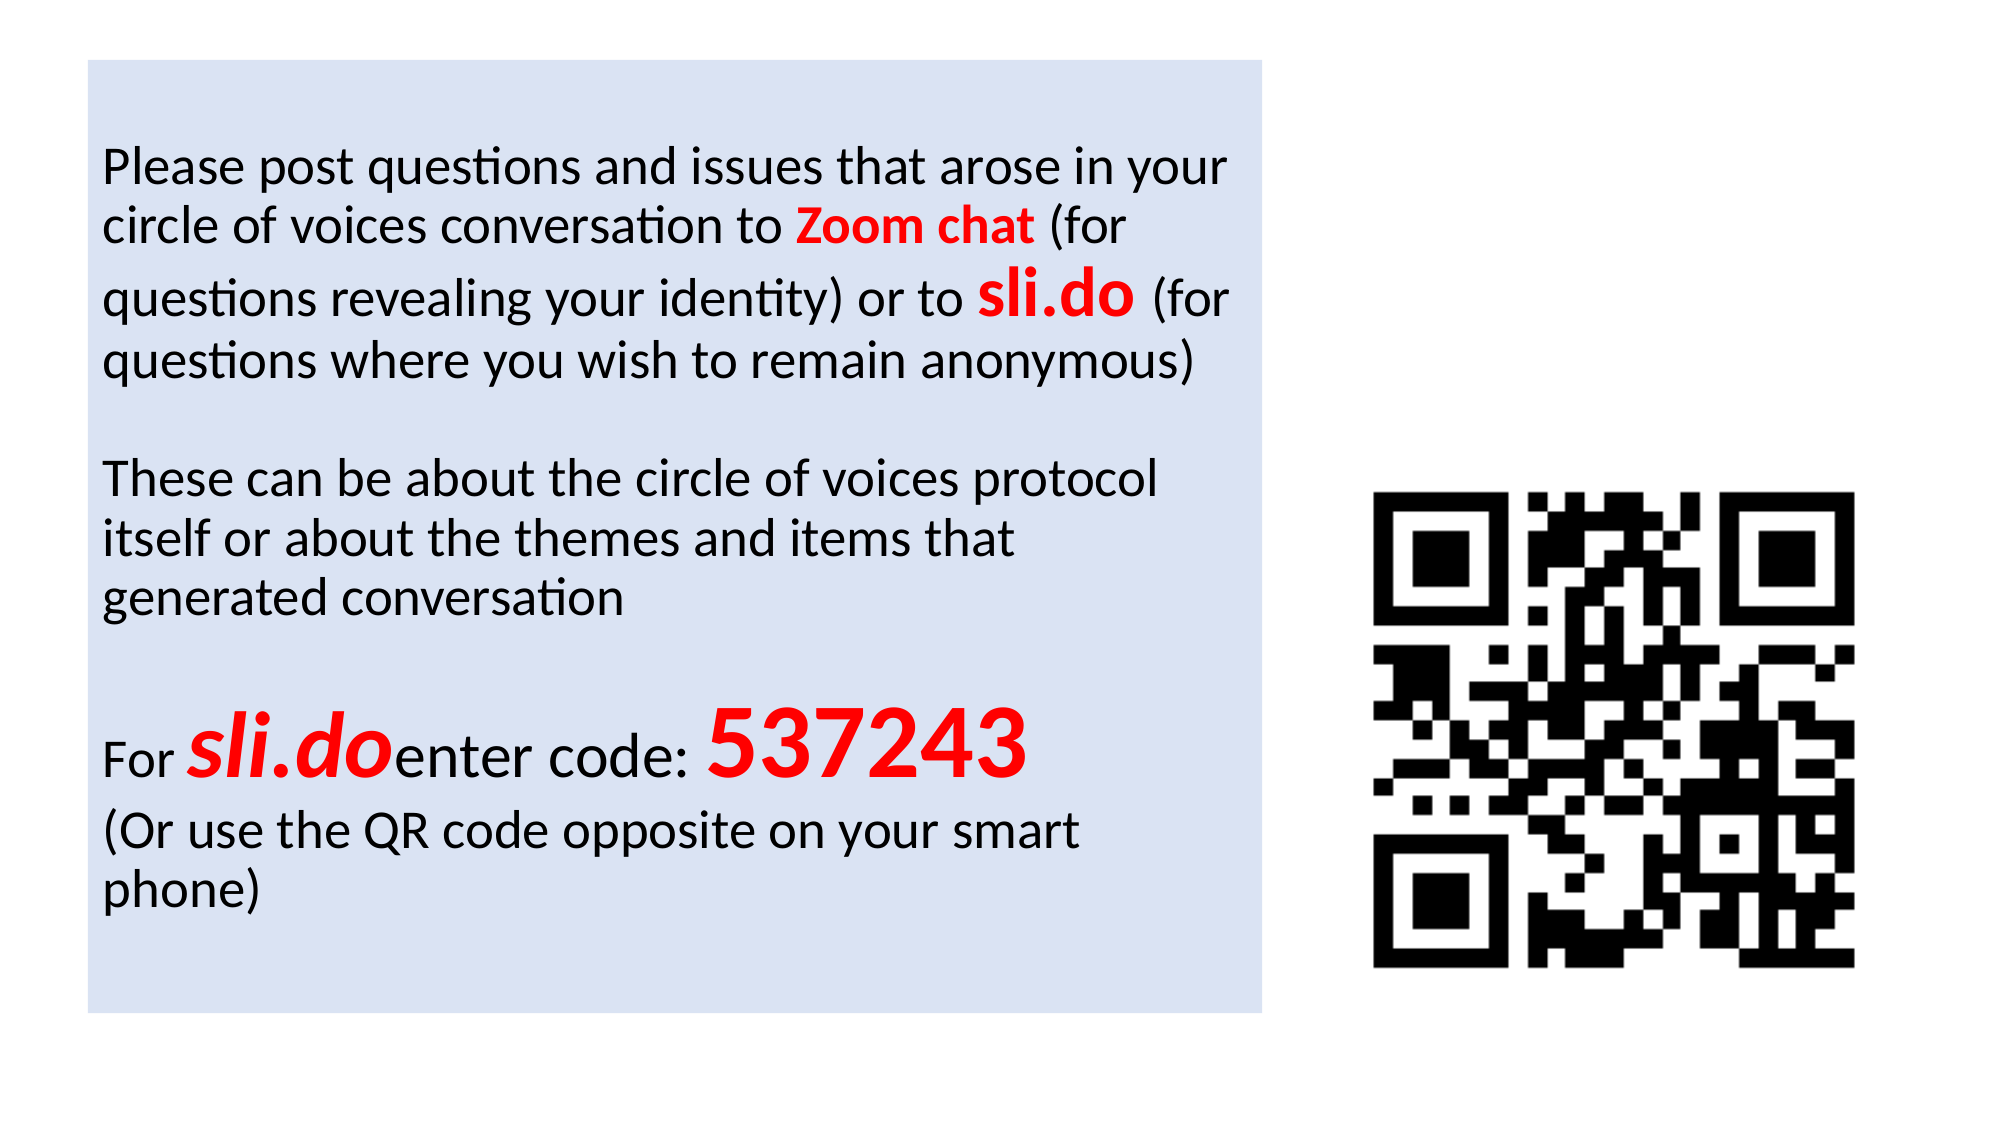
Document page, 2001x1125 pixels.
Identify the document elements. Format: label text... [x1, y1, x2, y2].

picture [1335, 454, 1892, 1005]
title Please post questions and issues that arose in your circle of voices conversation to Zoom chat (for questions revealing your identity) or to sli.do (for questions where you wish to remain anonymous) These can be about the circle of voices protocol itself or about the themes and items that generated conversation For sli.doenter code: 537243 (Or use the QR code opposite on your smart phone) [87, 59, 1263, 1014]
